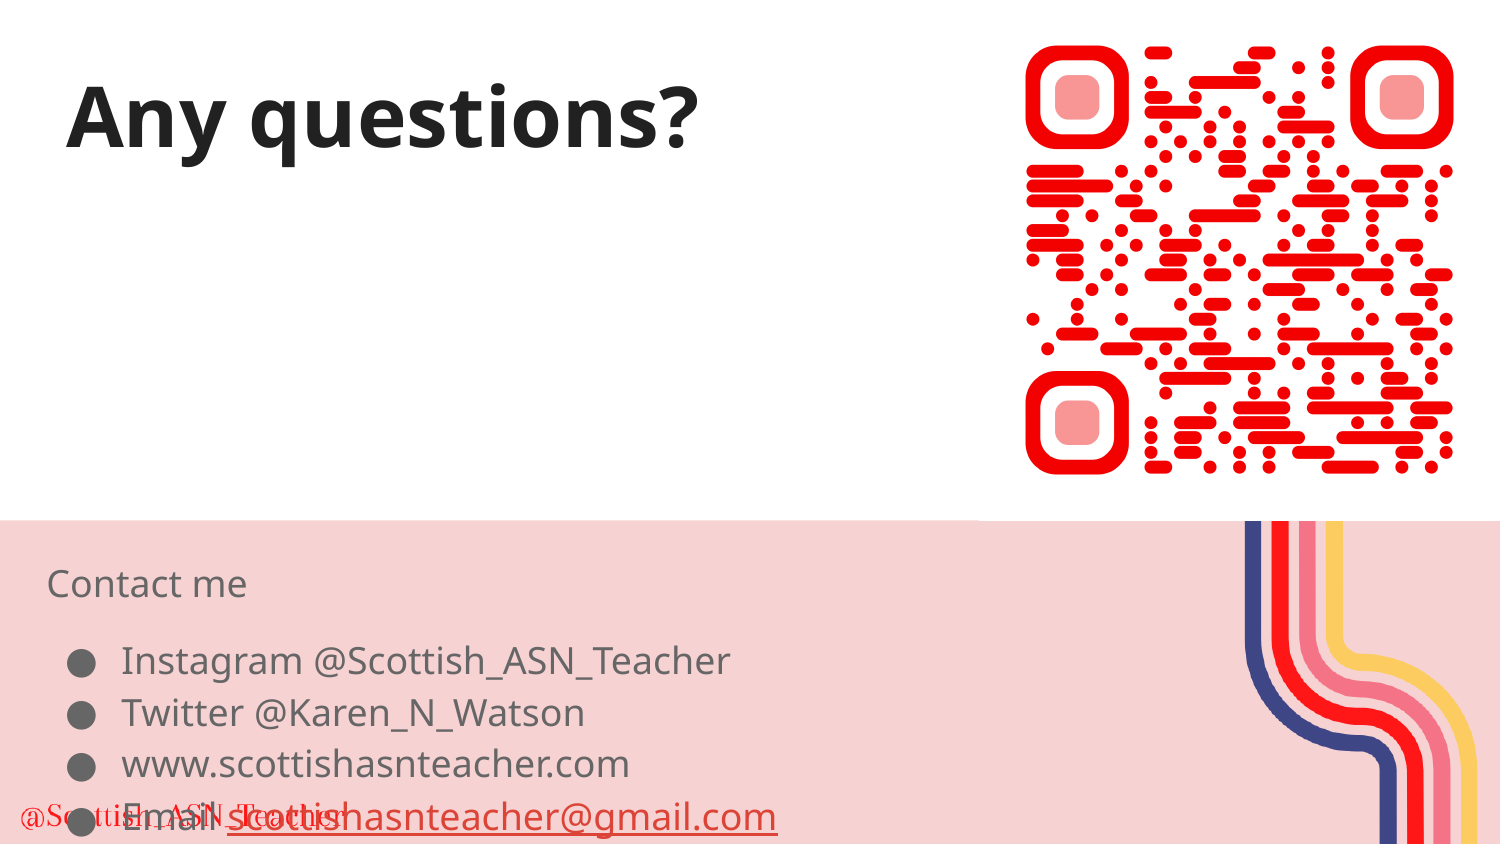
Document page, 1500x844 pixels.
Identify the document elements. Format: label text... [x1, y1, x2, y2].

list Contact me Instagram @Scottish_ASN_Teacher Twitter @Karen_N_Watson www.scottishasnteacher.com Email scottishasnteacher@gmail.com [31, 339, 1430, 844]
title Any questions? [51, 48, 974, 180]
picture [0, 0, 1500, 844]
